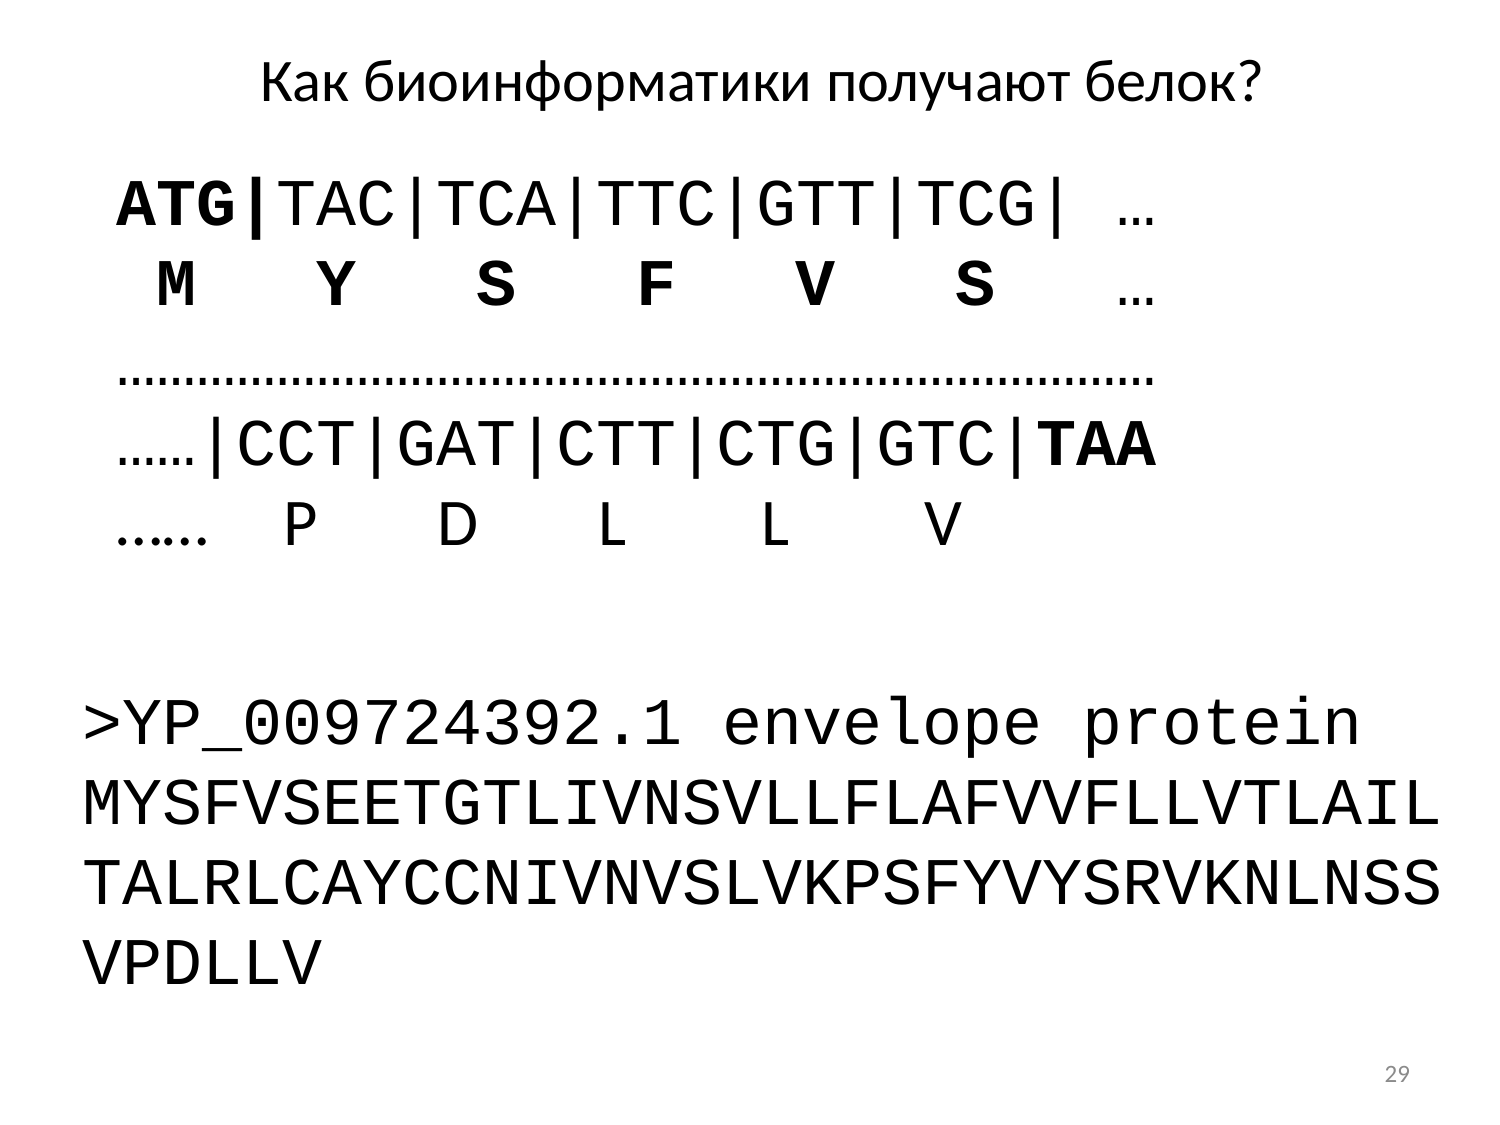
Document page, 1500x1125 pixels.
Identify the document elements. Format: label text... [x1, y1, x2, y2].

text_box ATG|TAC|TCA|TTC|GTT|TCG| … M Y S F V S … …………………………………………………………………… ……|CCT|GAT|CTT|CTG|GTC|TAA …… P D L L V [101, 151, 1172, 566]
text_box >YP_009724392.1 envelope protein MYSFVSEETGTLIVNSVLLFLAFVVFLLVTLAIL TALRLCAYCCNIVNVSLVKPSFYVYSRVKNLNSS VPDLLV [82, 677, 1443, 998]
title Как биоинформатики получают белок? [25, 32, 1500, 122]
slide_number 29 [1074, 1042, 1425, 1103]
